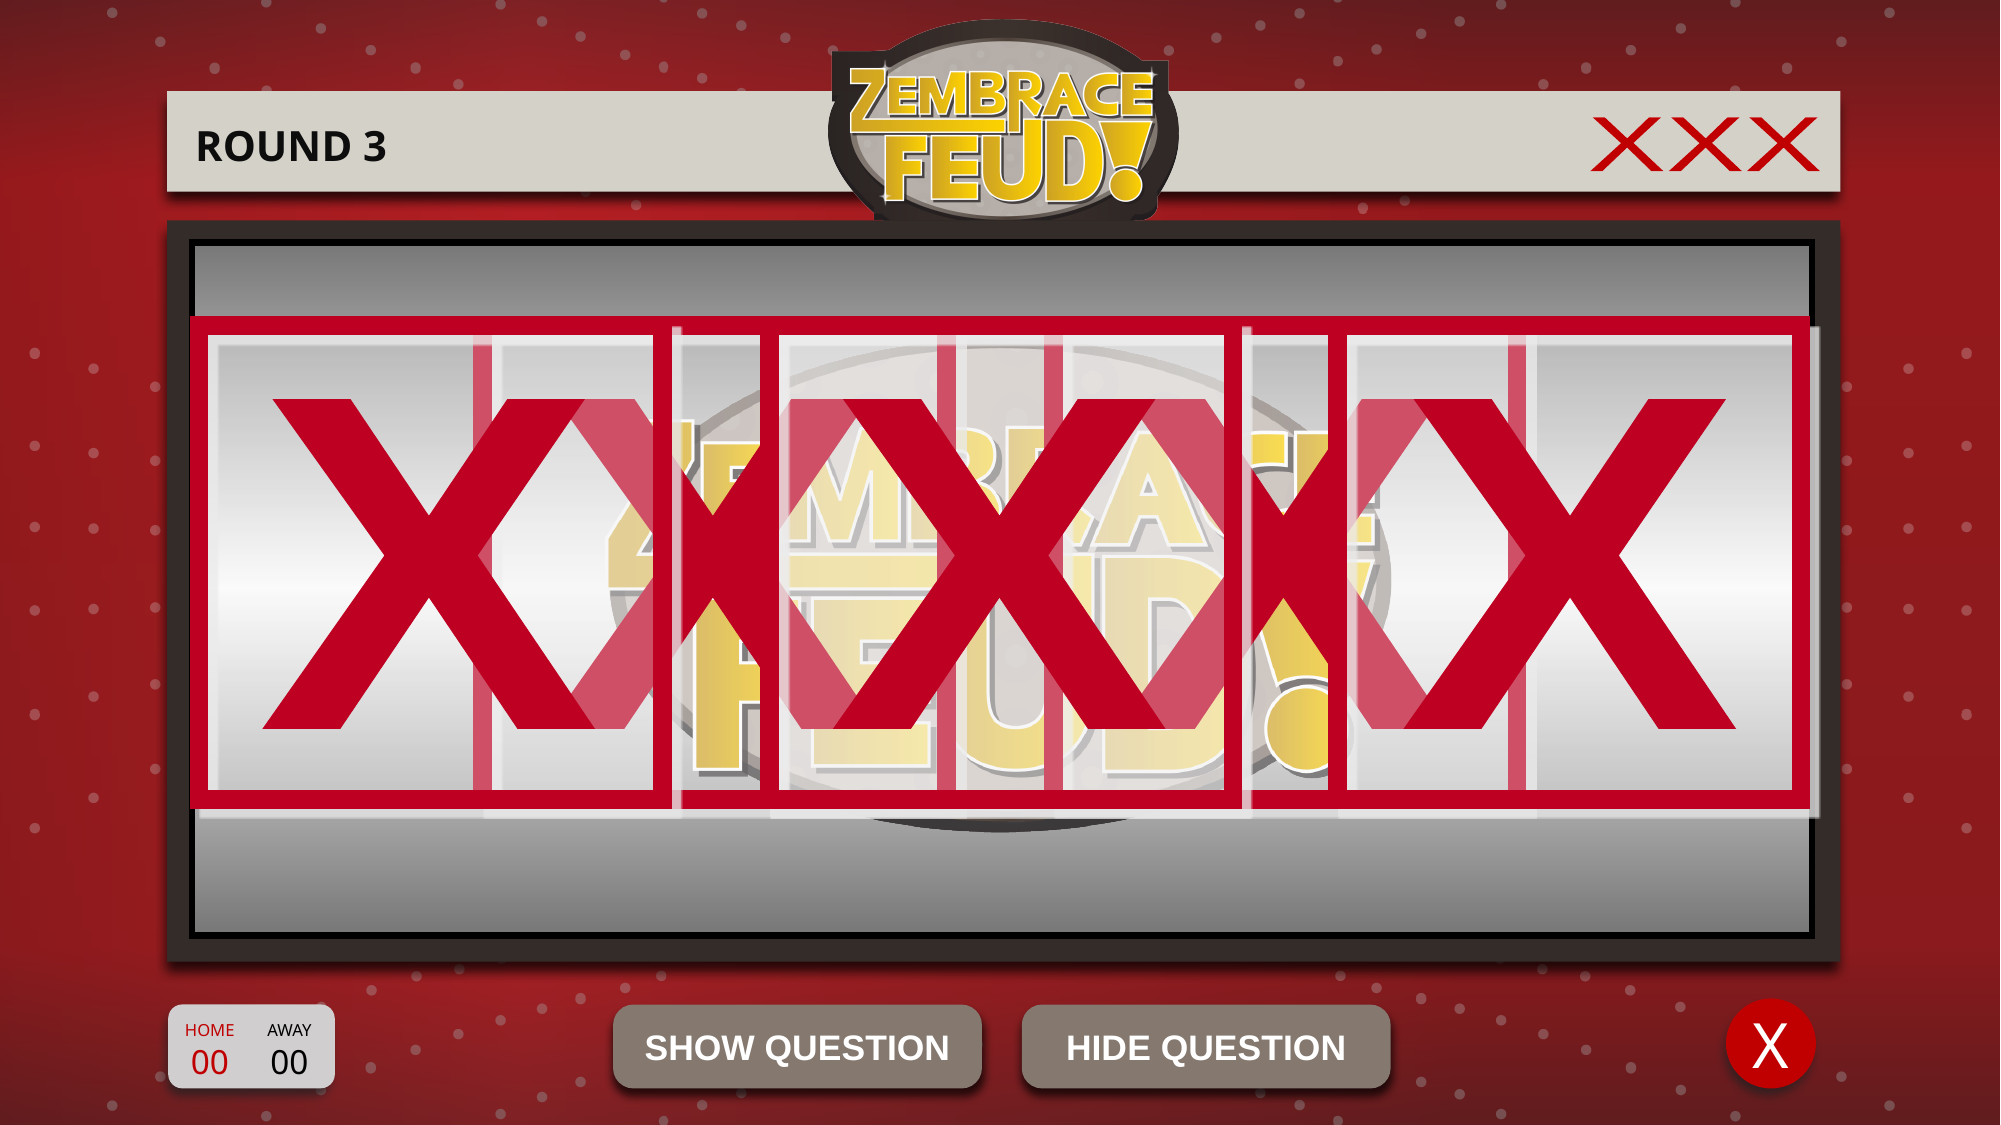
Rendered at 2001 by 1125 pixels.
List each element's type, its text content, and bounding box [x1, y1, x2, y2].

text_box ROUND 3 [195, 116, 434, 173]
text_box SHOW QUESTION [612, 1003, 983, 1090]
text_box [192, 242, 1813, 936]
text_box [1590, 117, 1821, 172]
text_box HOME AWAY 00 00 [167, 1003, 336, 1090]
text_box HIDE QUESTION [1020, 1003, 1392, 1090]
text_box X [1724, 997, 1817, 1090]
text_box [198, 325, 1802, 800]
picture [0, 0, 2000, 1125]
